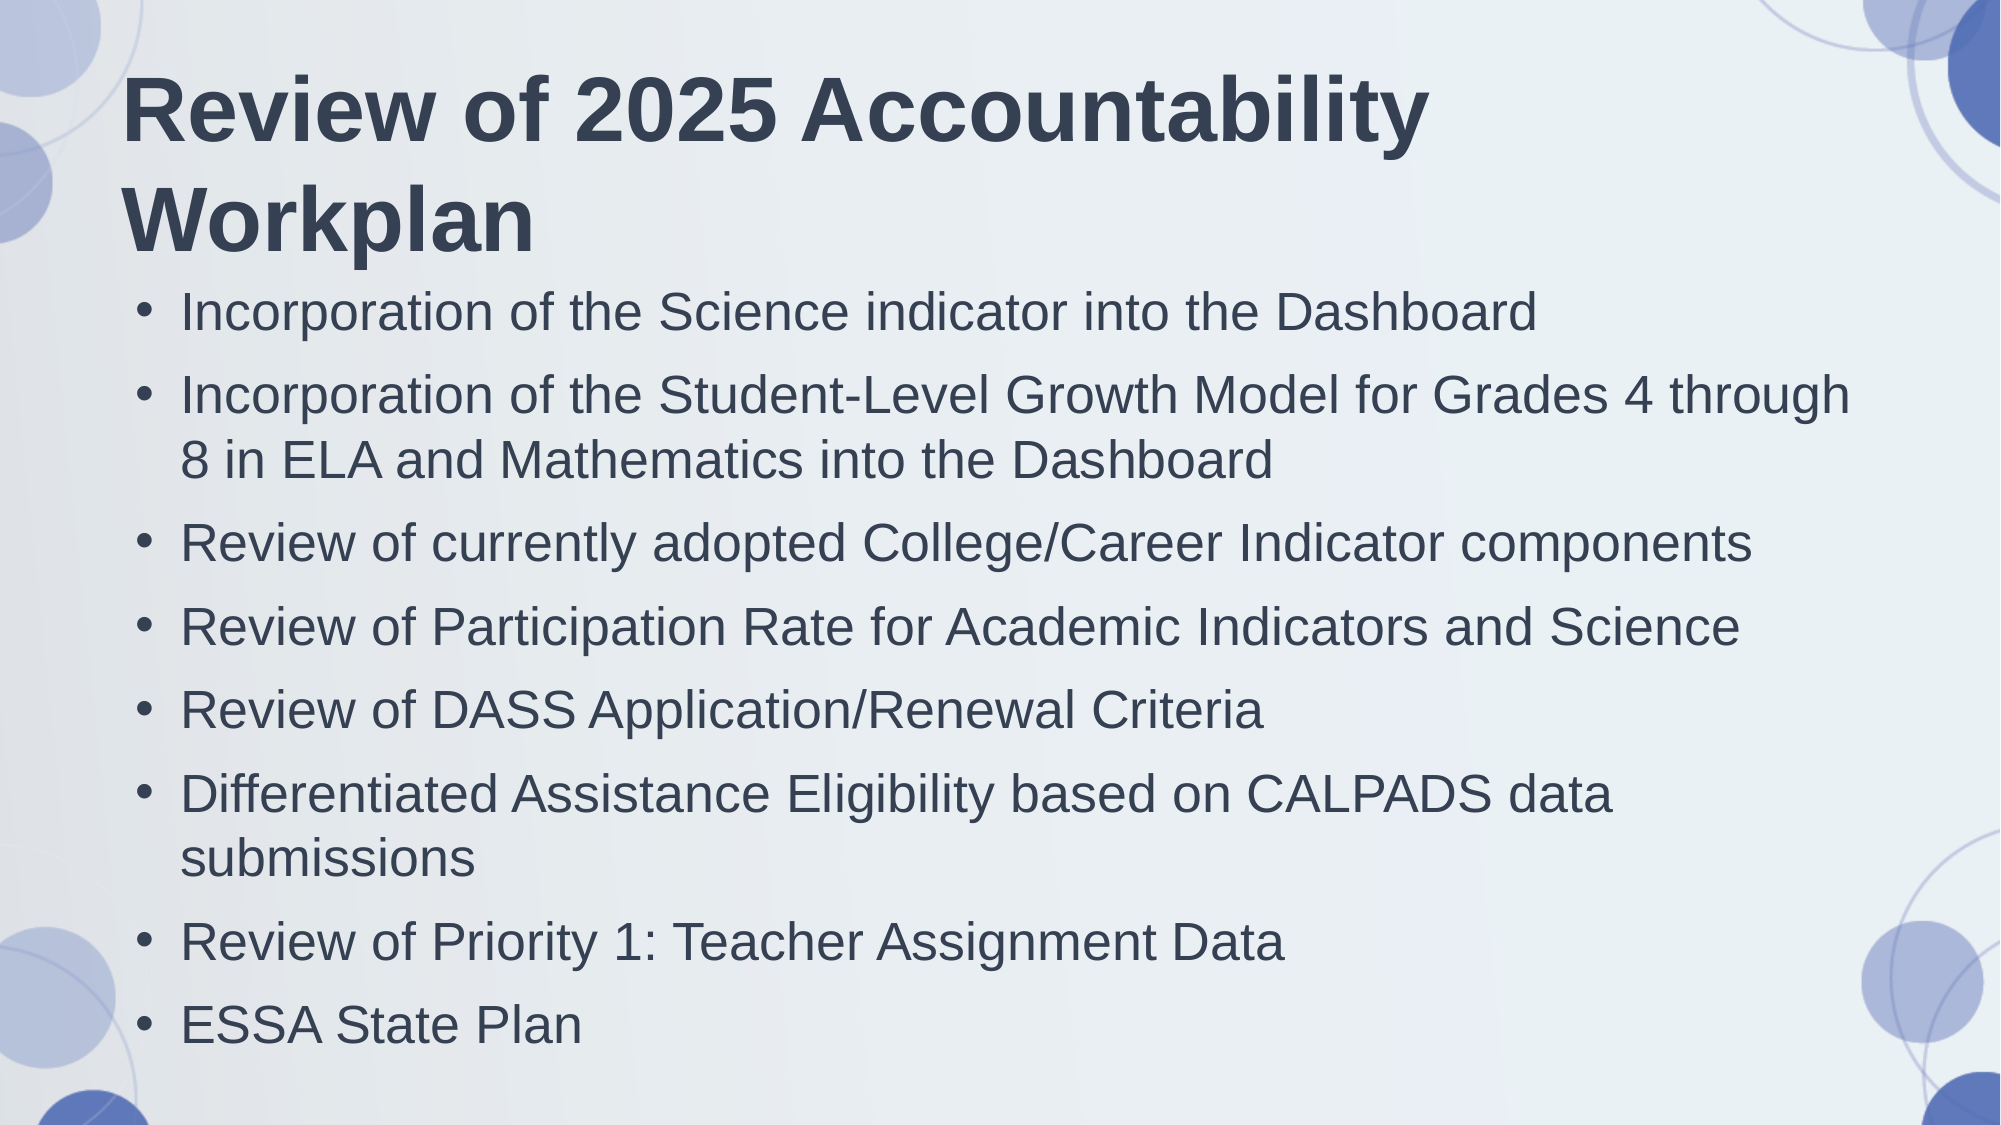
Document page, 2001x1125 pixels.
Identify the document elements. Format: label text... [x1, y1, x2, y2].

picture [0, 0, 2001, 1125]
title Review of 2025 Accountability Workplan [106, 50, 1888, 269]
list Incorporation of the Science indicator into the Dashboard Incorporation of the Student-Level Growth Model for Grades 4 through 8 in ELA and Mathematics into the Dashboard Review of currently adopted College/Career Indicator components Review of Participation Rate for Academic Indicators and Science Review of DASS Application/Renewal Criteria Differentiated Assistance Eligibility based on CALPADS data submissions Review of Priority 1: Teacher Assignment Data ESSA State Plan [106, 269, 1888, 1075]
